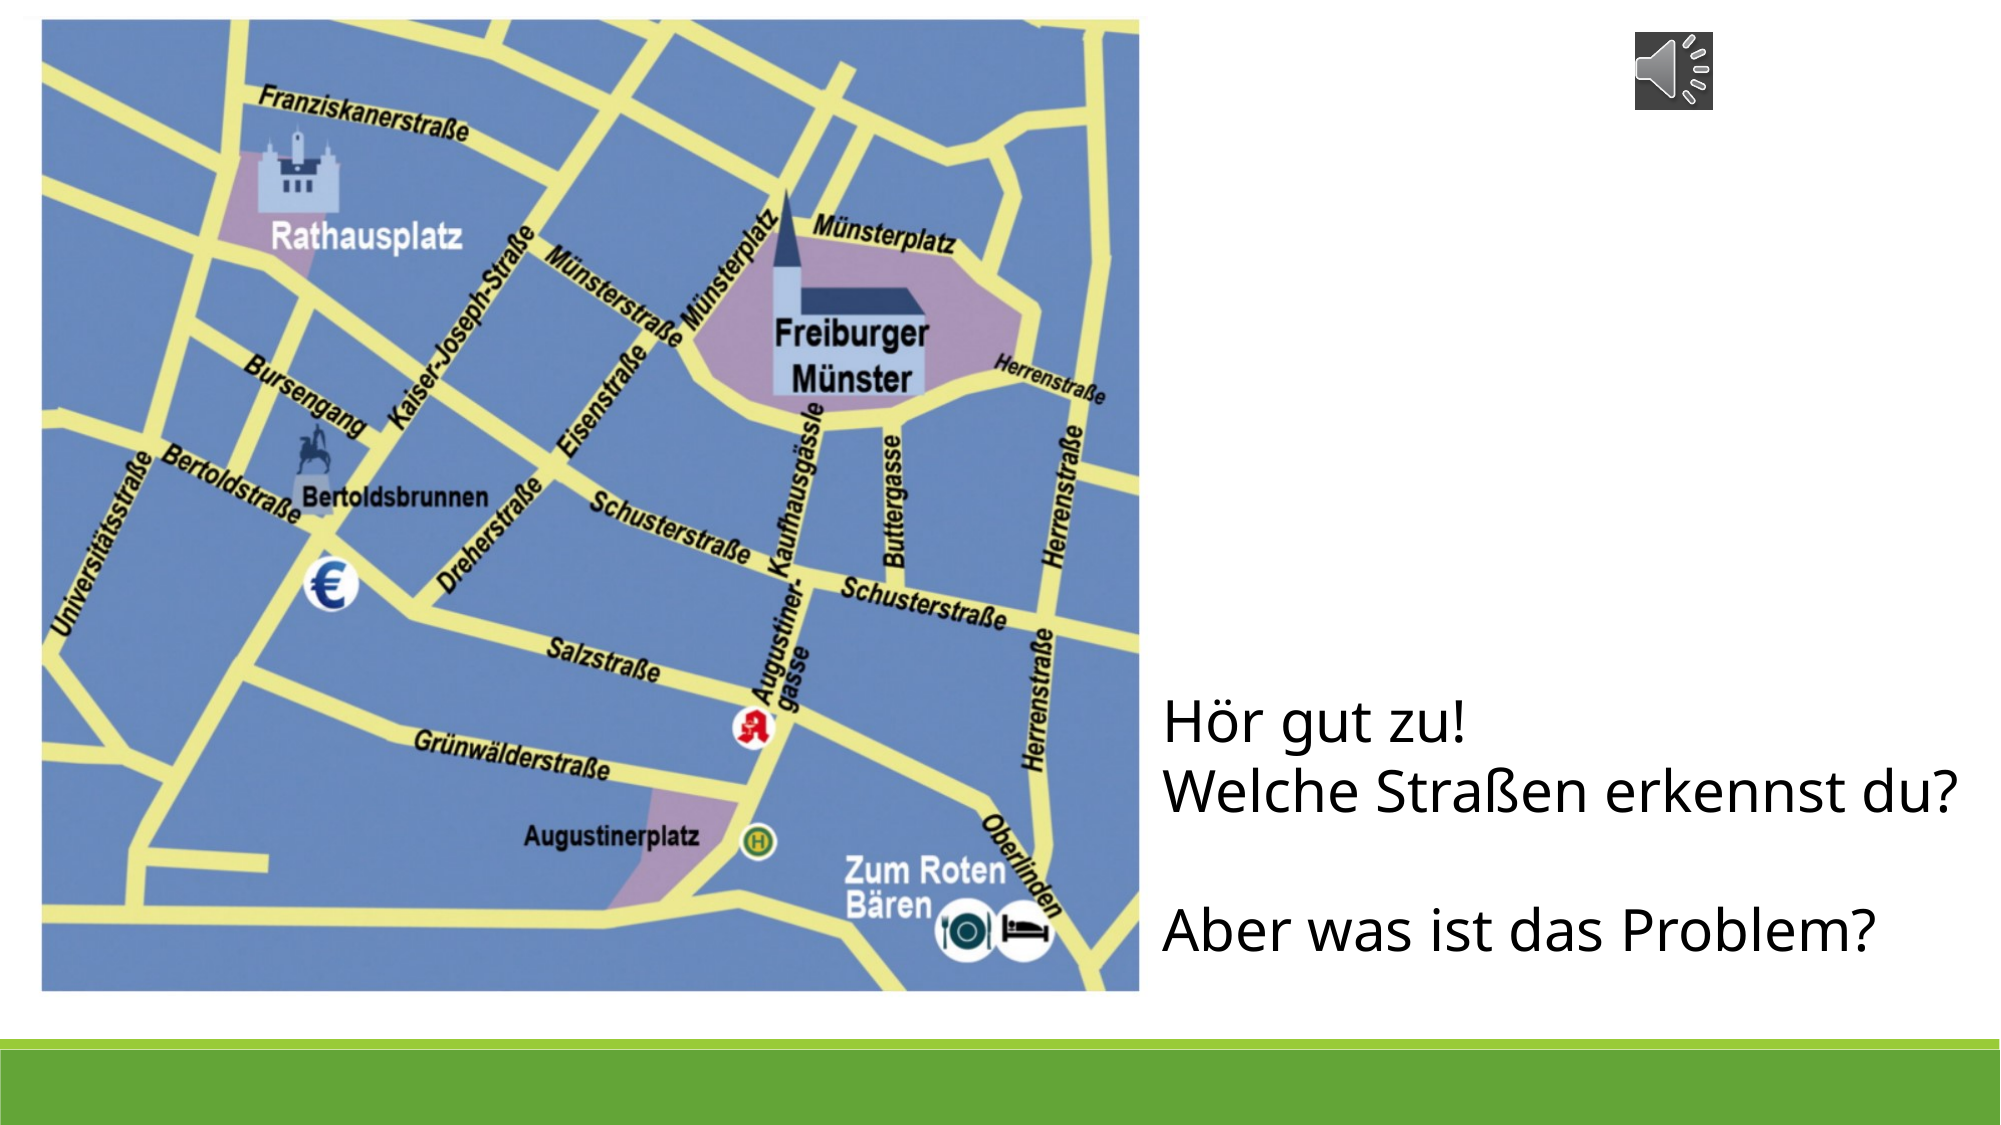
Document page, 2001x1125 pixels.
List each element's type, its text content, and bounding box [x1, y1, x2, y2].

picture [1633, 30, 1715, 112]
text_box Hör gut zu! Welche Straßen erkennst du? Aber was ist das Problem? [1158, 676, 1988, 971]
picture [22, 15, 1149, 998]
